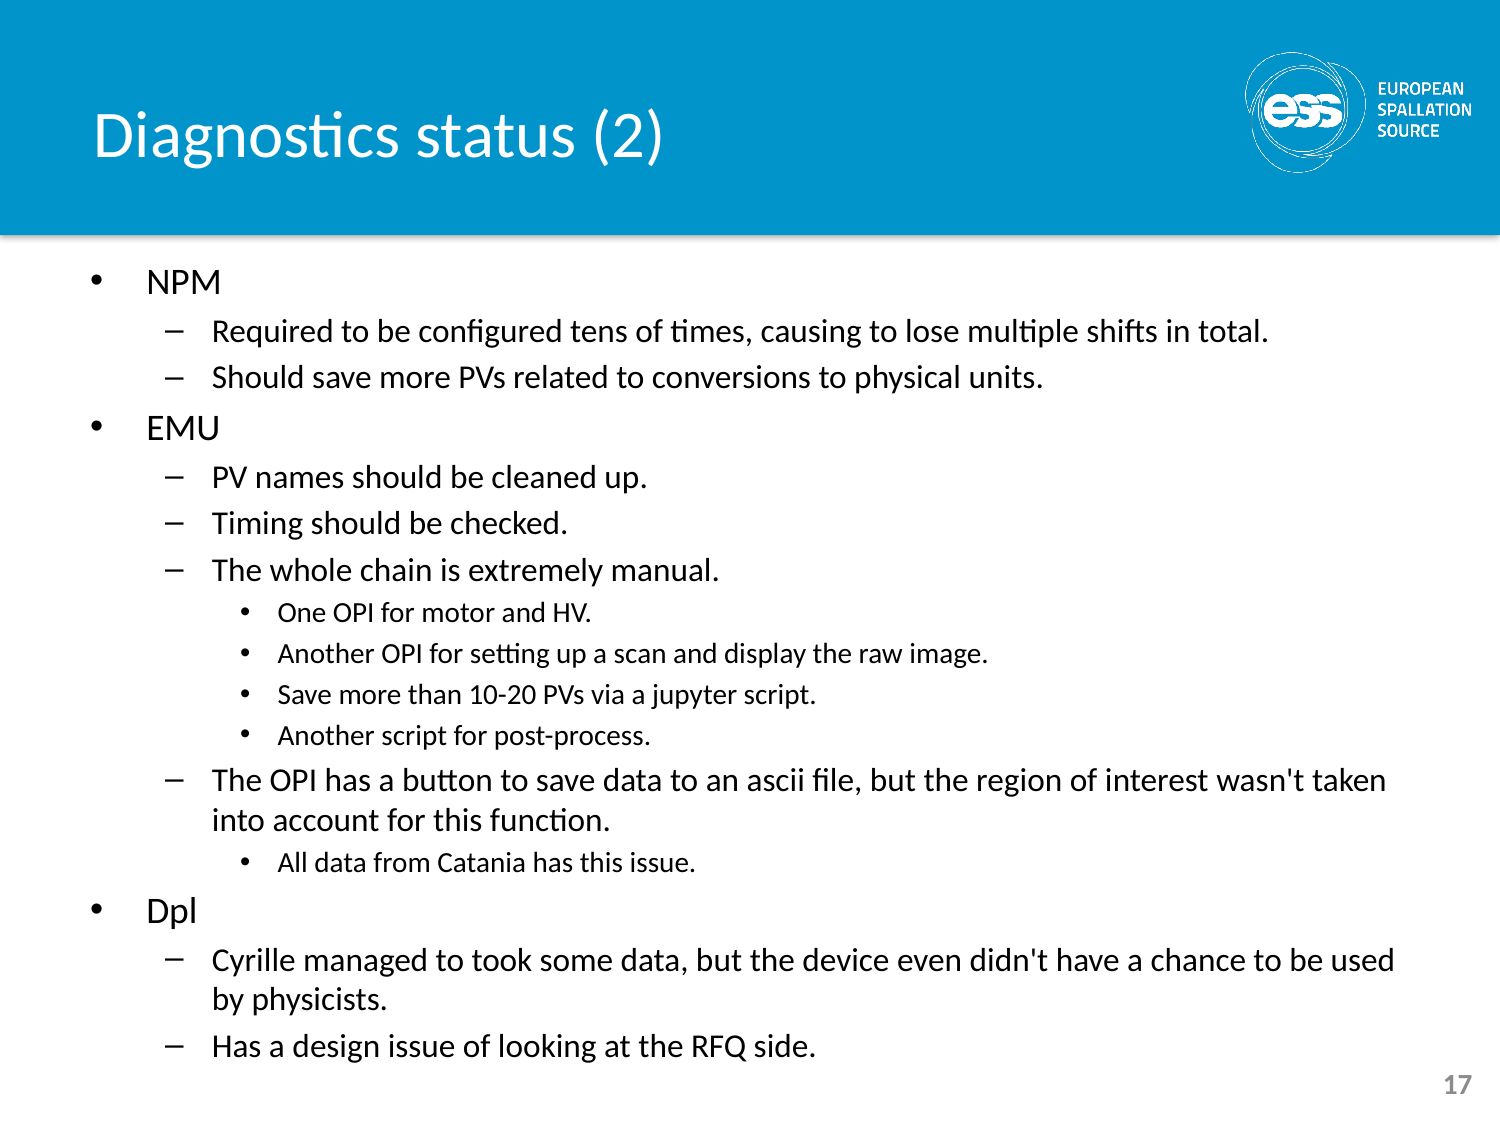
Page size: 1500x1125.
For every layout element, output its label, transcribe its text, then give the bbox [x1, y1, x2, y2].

picture [1454, 83, 1458, 94]
slide_number 17 [1137, 1052, 1488, 1113]
picture [1422, 125, 1428, 134]
picture [1409, 104, 1415, 115]
picture [1423, 83, 1430, 94]
picture [1443, 86, 1450, 93]
picture [1400, 83, 1407, 94]
picture [1379, 83, 1385, 94]
picture [1398, 109, 1406, 115]
picture [1264, 94, 1342, 127]
picture [1389, 104, 1393, 115]
title Diagnostics status (2) [78, 37, 1250, 225]
list NPM Required to be configured tens of times, causing to lose multiple shifts in total. Should save more PVs related to conversions to physical units. EMU PV names should be cleaned up. Timing should be checked. The whole chain is extremely manual. One OPI for motor and HV. Another OPI for setting up a scan and display the raw image. Save more than 10-20 PVs via a jupyter script. Another script for post-process. The OPI has a button to save data to an ascii file, but the region of interest wasn't taken into account for this function. All data from Catania has this issue. Dpl Cyrille managed to took some data, but the device even didn't have a chance to be used by physicists. Has a design issue of looking at the RFQ side. [75, 249, 1425, 1113]
picture [1418, 104, 1423, 115]
picture [1432, 125, 1438, 136]
picture [1436, 104, 1444, 115]
